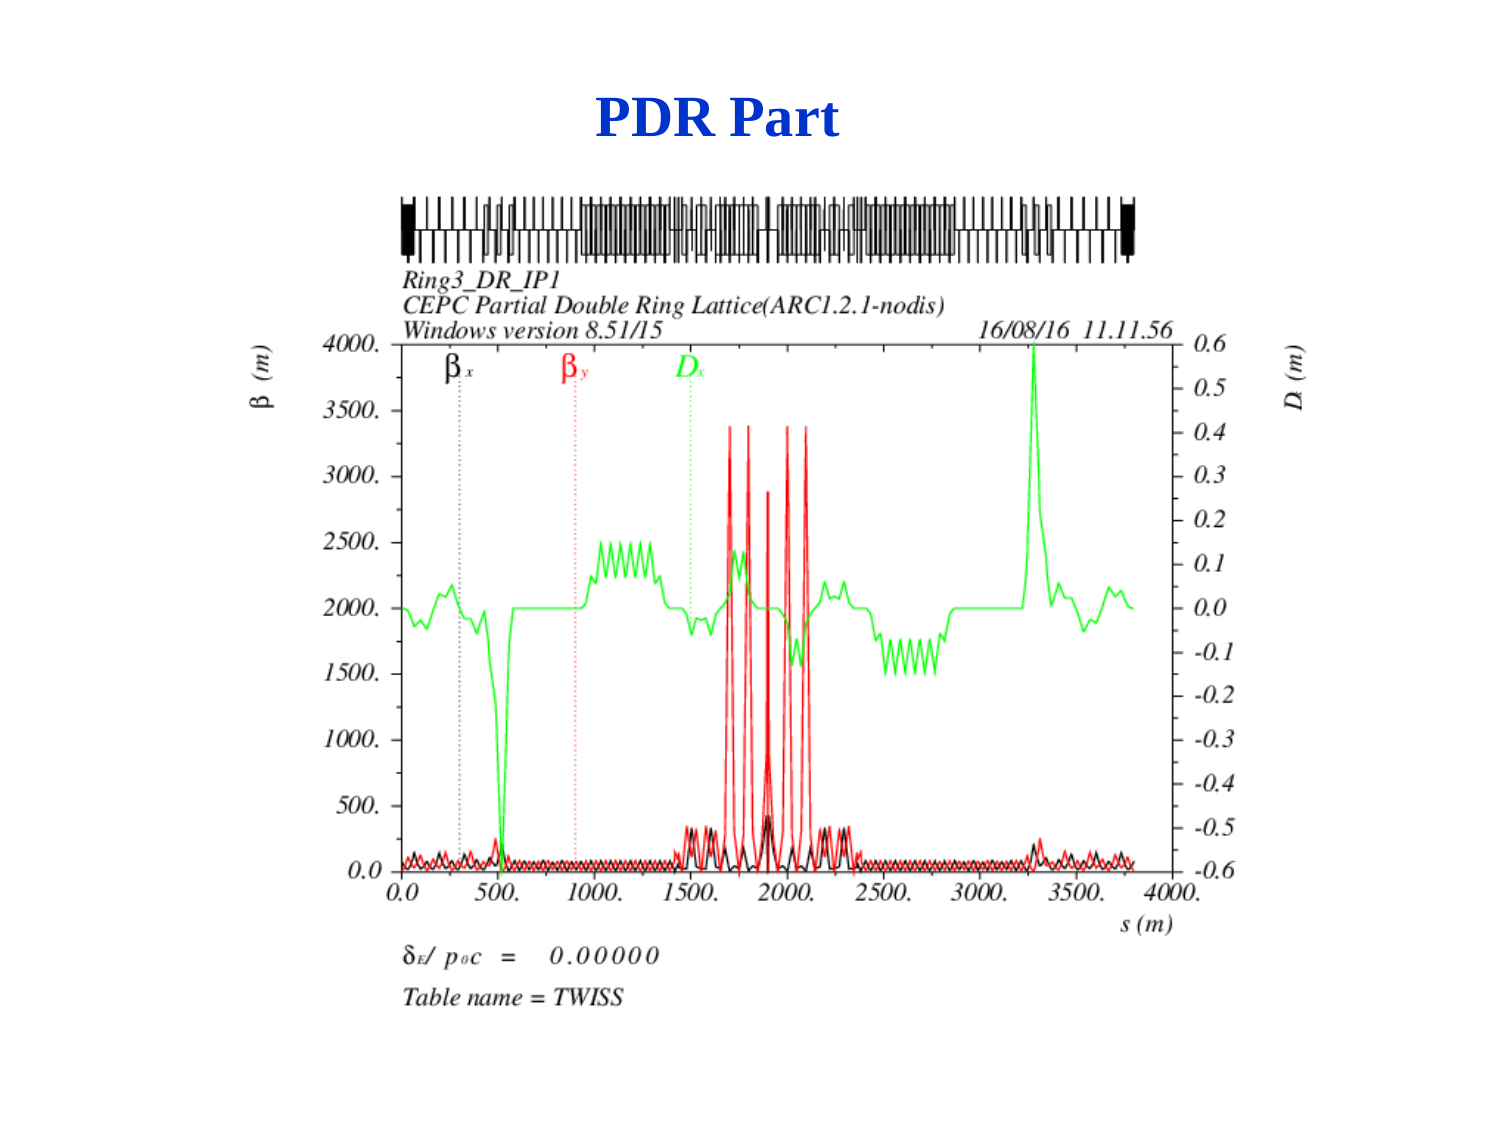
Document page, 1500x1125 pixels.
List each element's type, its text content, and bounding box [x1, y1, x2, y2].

picture [241, 166, 1324, 1010]
text_box PDR Part [130, 66, 1306, 159]
